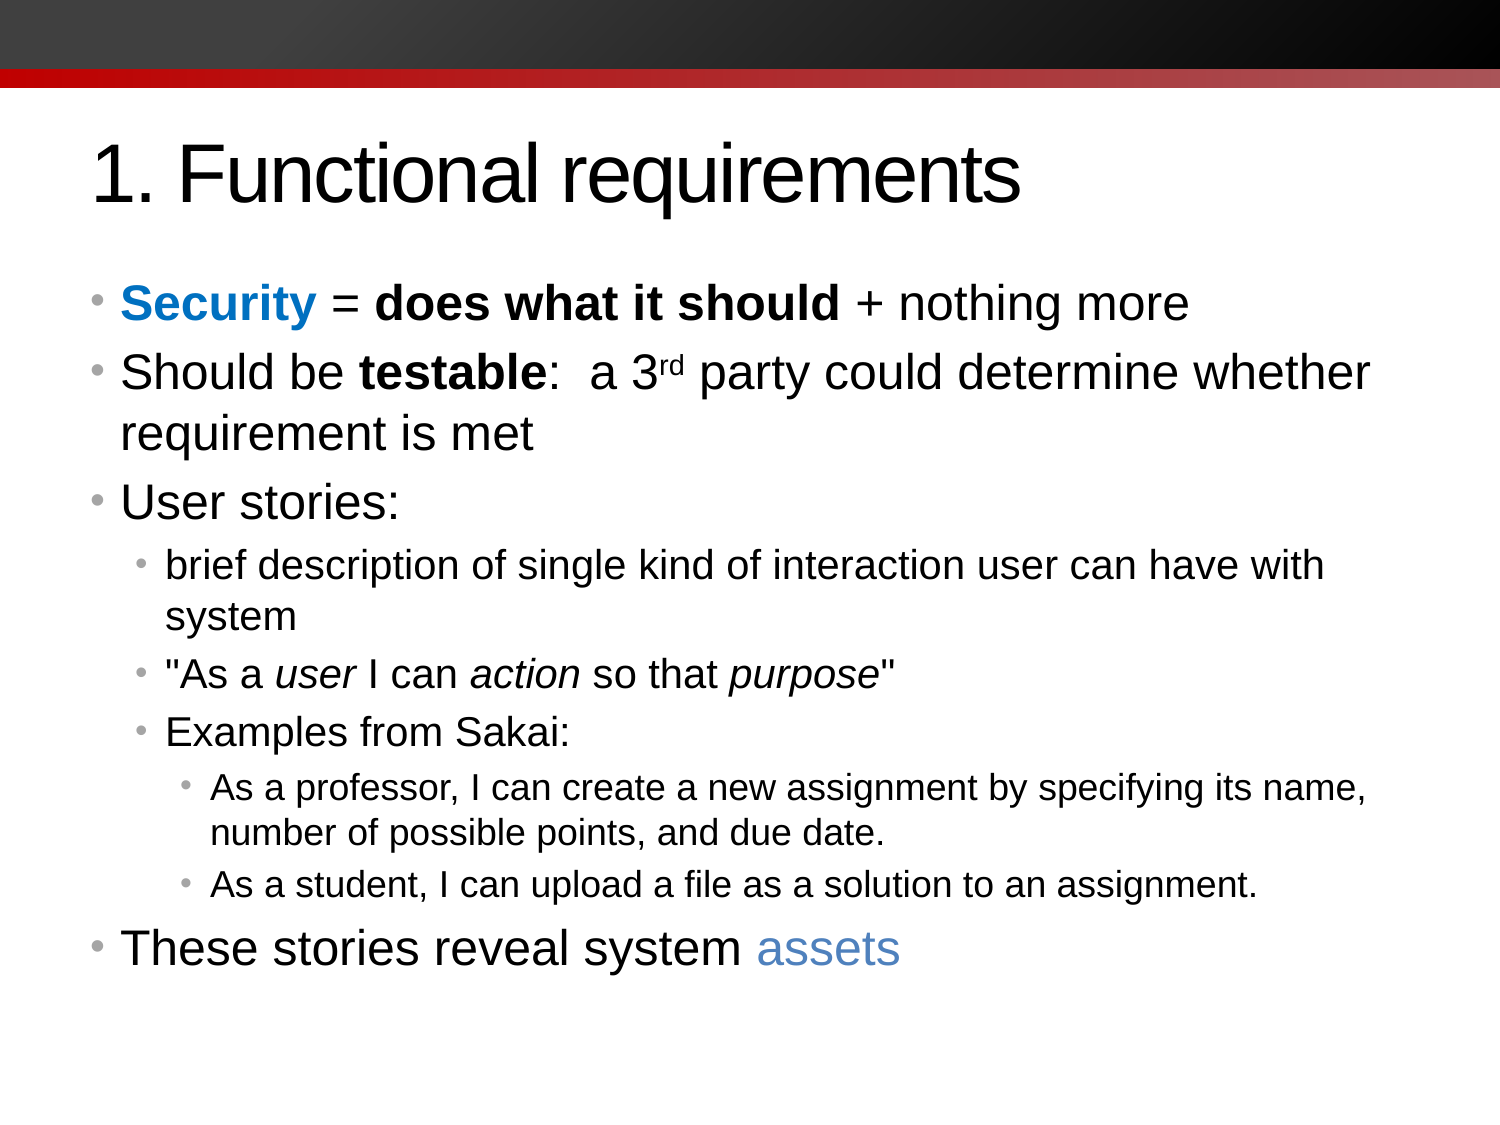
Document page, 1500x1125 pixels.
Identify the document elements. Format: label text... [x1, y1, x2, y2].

title 1. Functional requirements [75, 87, 1425, 250]
list Security = does what it should + nothing more Should be testable: a 3rd party could determine whether requirement is met User stories: brief description of single kind of interaction user can have with system "As a user I can action so that purpose" Examples from Sakai: As a professor, I can create a new assignment by specifying its name, number of possible points, and due date. As a student, I can upload a file as a solution to an assignment. These stories reveal system assets [75, 262, 1425, 1063]
